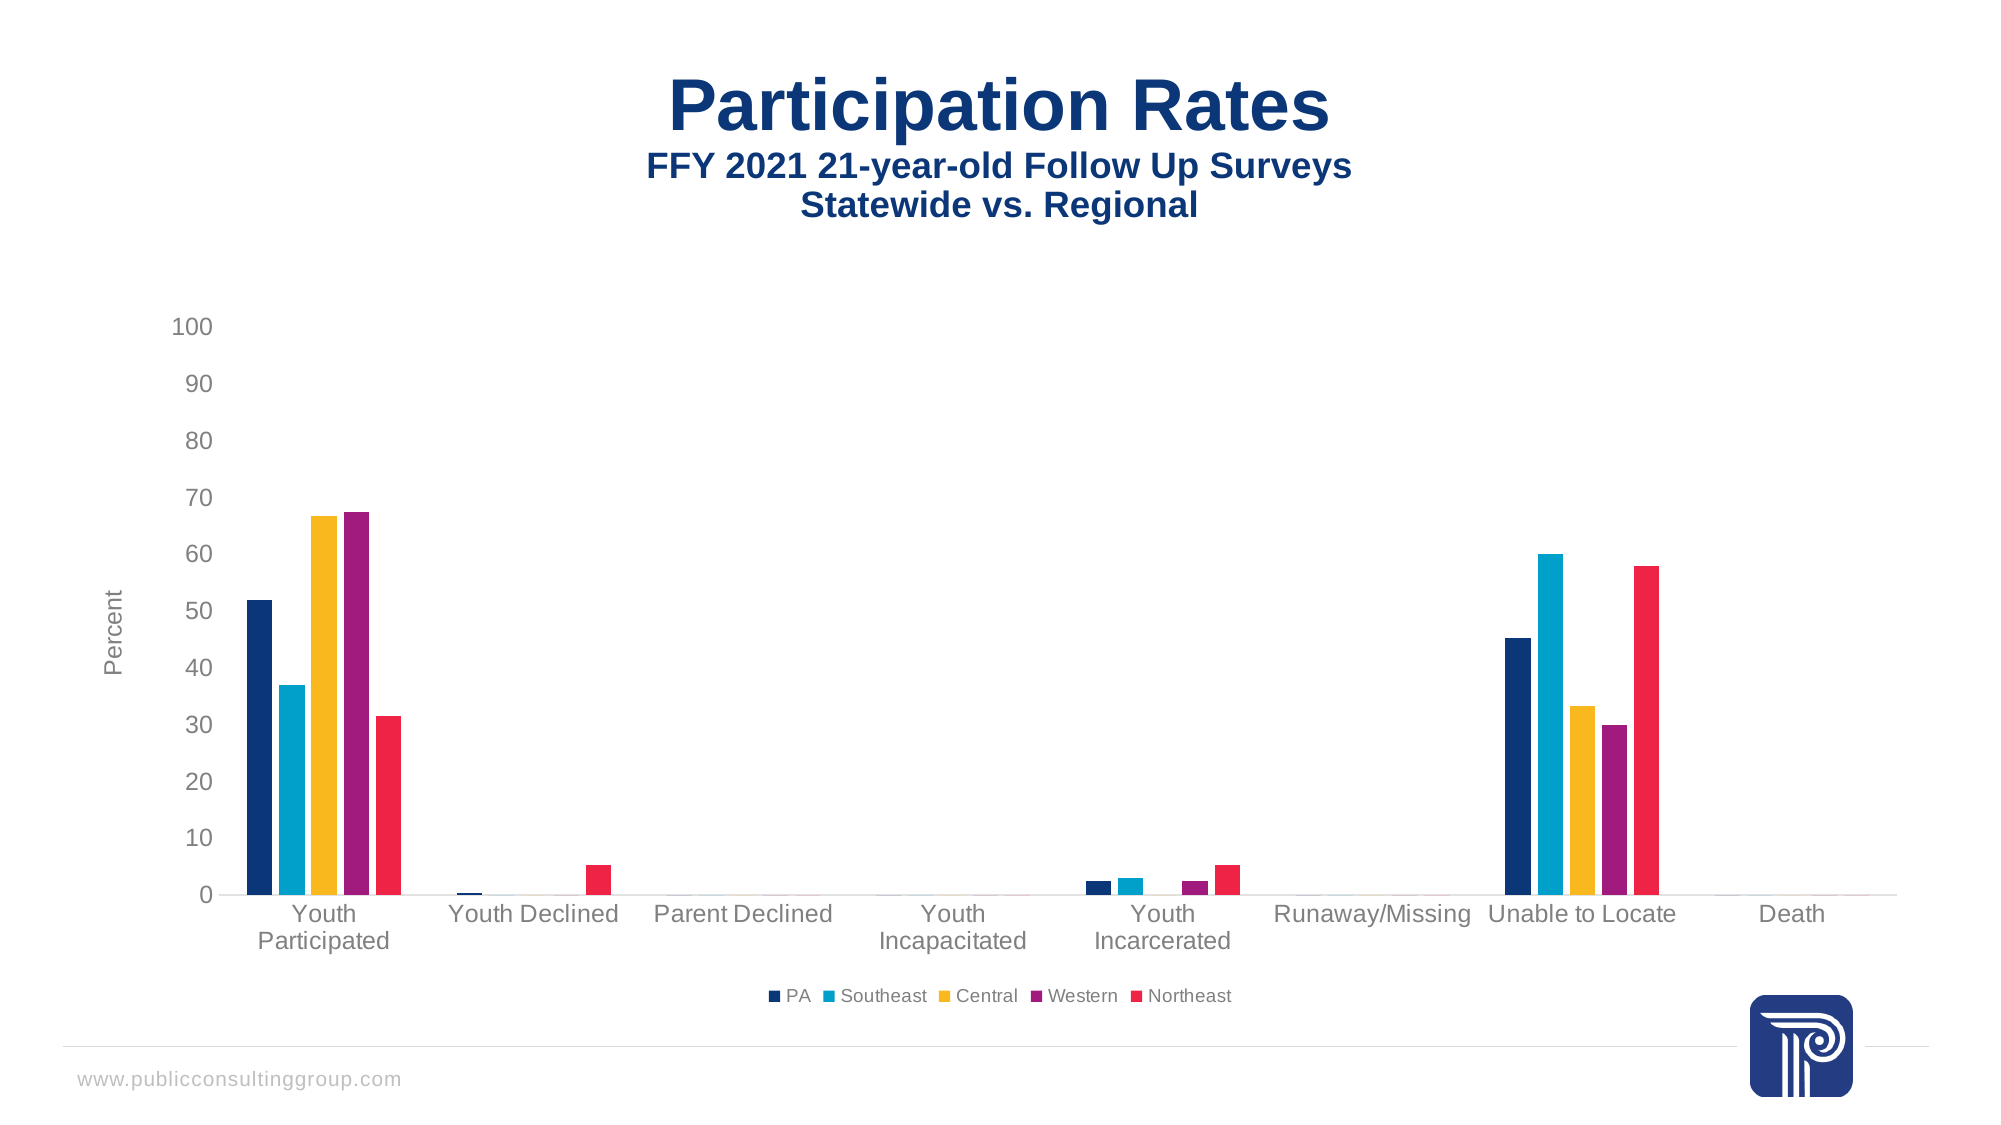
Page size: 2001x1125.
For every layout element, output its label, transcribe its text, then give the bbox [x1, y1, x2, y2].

chart [65, 299, 1935, 1014]
title Participation Rates FFY 2021 21-year-old Follow Up Surveys Statewide vs. Regional [65, 59, 1935, 278]
